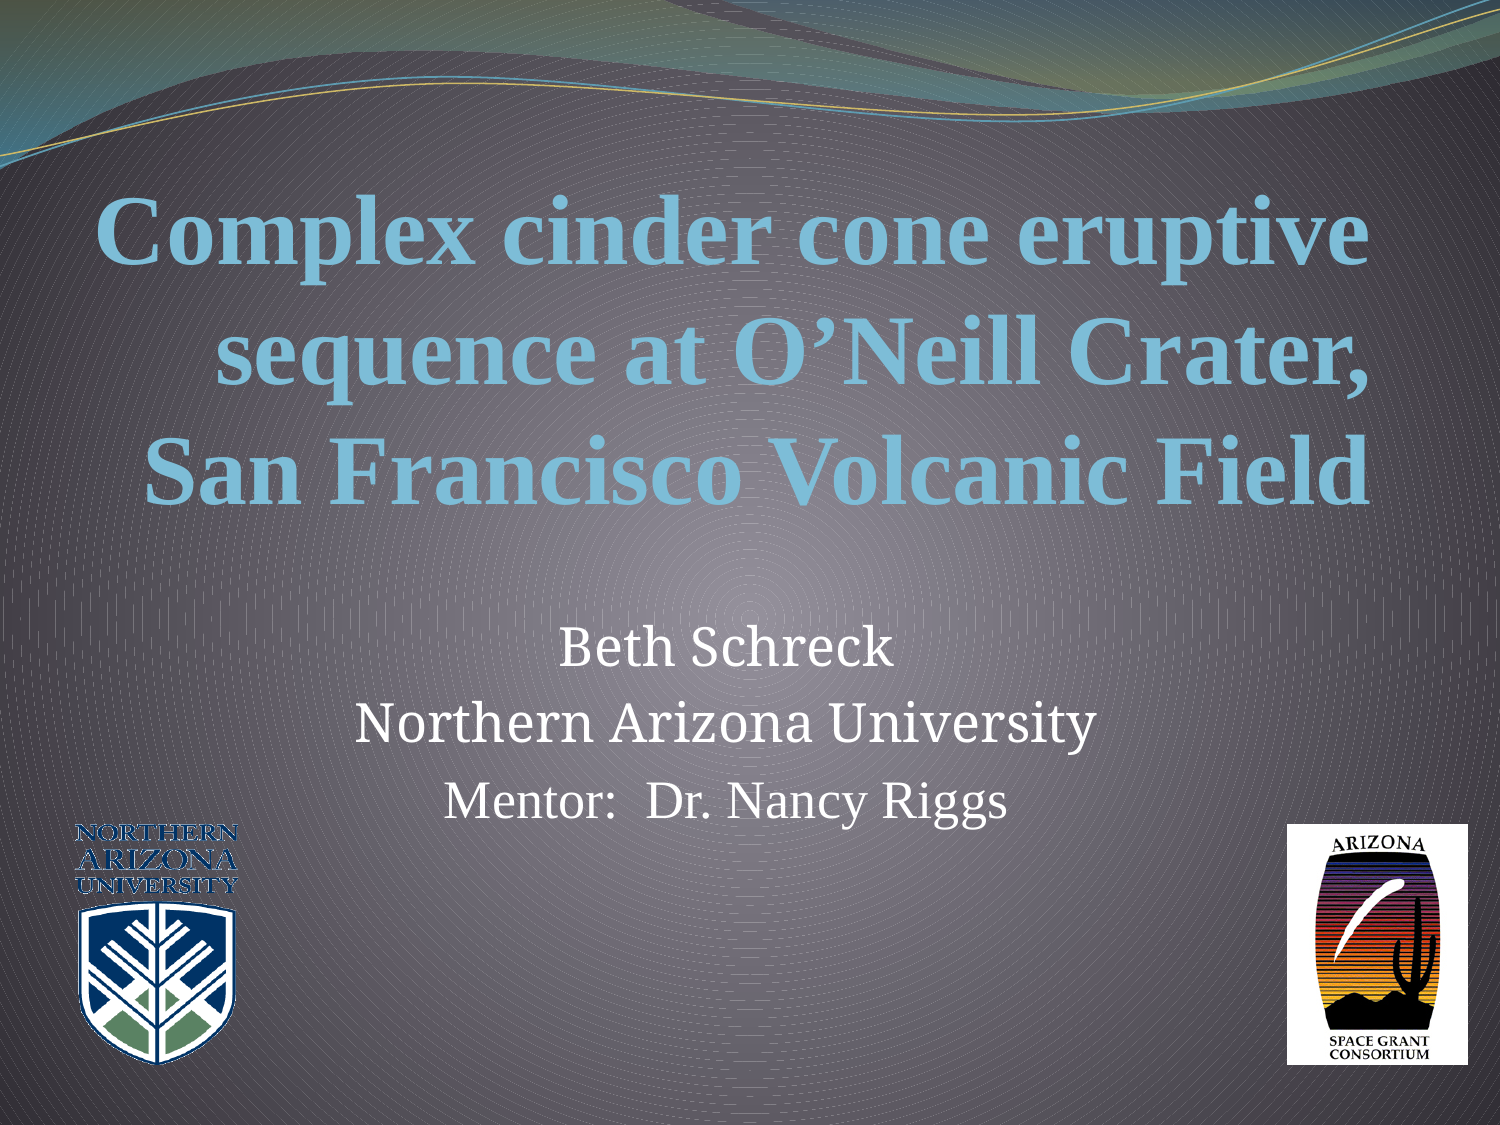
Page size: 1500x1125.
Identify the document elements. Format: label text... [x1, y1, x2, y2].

title Complex cinder cone eruptive sequence at O’Neill Crater, San Francisco Volcanic Field [87, 224, 1376, 525]
picture [1287, 824, 1468, 1066]
subtitle Beth Schreck Northern Arizona University Mentor: Dr. Nancy Riggs [87, 529, 1376, 1088]
picture [74, 824, 238, 1066]
